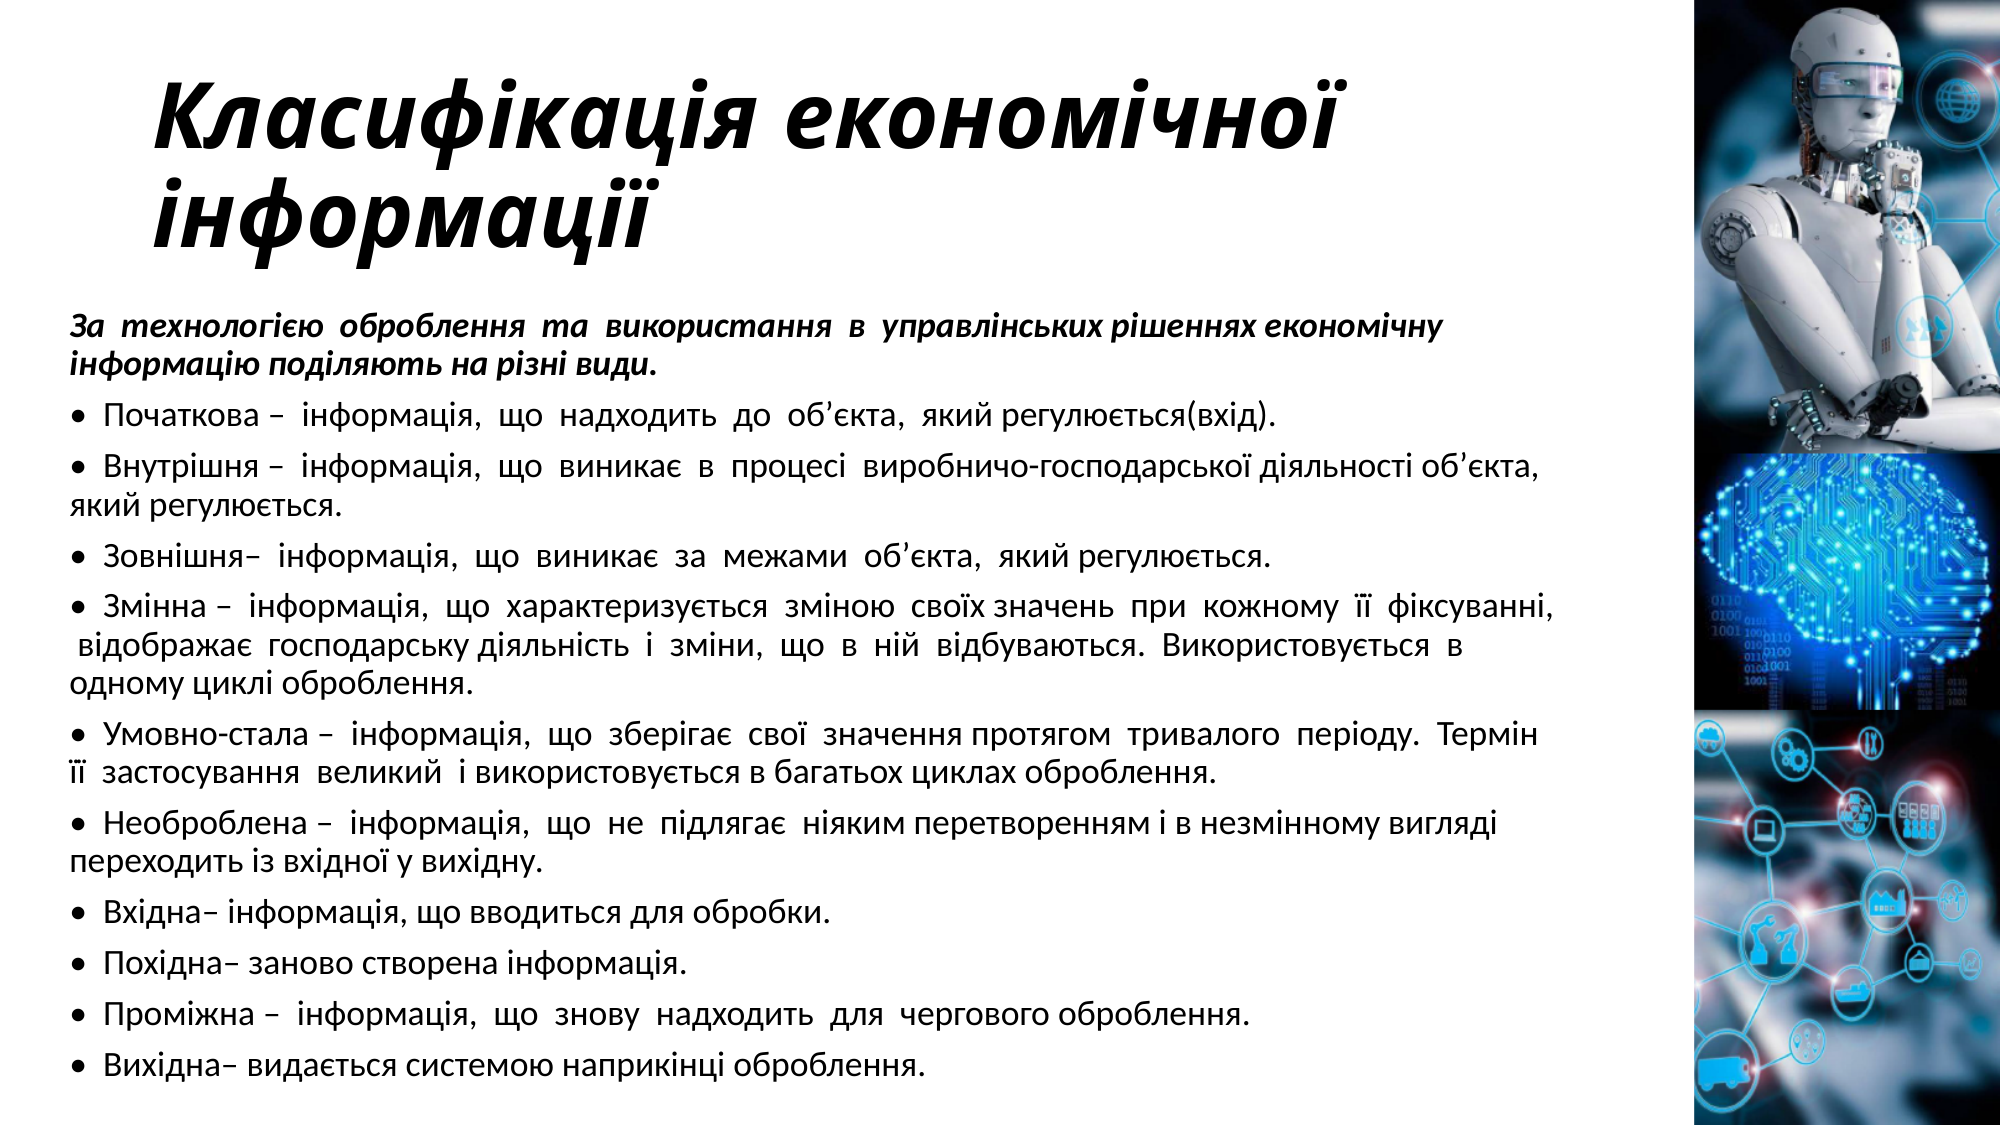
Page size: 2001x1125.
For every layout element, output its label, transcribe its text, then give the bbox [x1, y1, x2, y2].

list За технологією оброблення та використання в управлінських рішеннях економічну інформацію поділяють на різні види. • Початкова – інформація, що надходить до об’єкта, який регулюється(вхід). • Внутрішня – інформація, що виникає в процесі виробничо-господарської діяльності об’єкта, який регулюється. • Зовнішня– інформація, що виникає за межами об’єкта, який регулюється. • Змінна – інформація, що характеризується зміною своїх значень при кожному її фіксуванні, відображає господарську діяльність і зміни, що в ній відбуваються. Використовується в одному циклі оброблення. • Умовно-стала – інформація, що зберігає свої значення протягом тривалого періоду. Термін її застосування великий і використовується в багатьох циклах оброблення. • Необроблена – інформація, що не підлягає ніяким перетворенням і в незмінному вигляді переходить із вхідної у вихідну. • Вхідна– інформація, що вводиться для обробки. • Похідна– заново створена інформація. • Проміжна – інформація, що знову надходить для чергового оброблення. • Вихідна– видається системою наприкінці оброблення. [54, 299, 1575, 1103]
title Класифікація економічної інформації [137, 59, 1693, 278]
picture [1693, 0, 2000, 1125]
